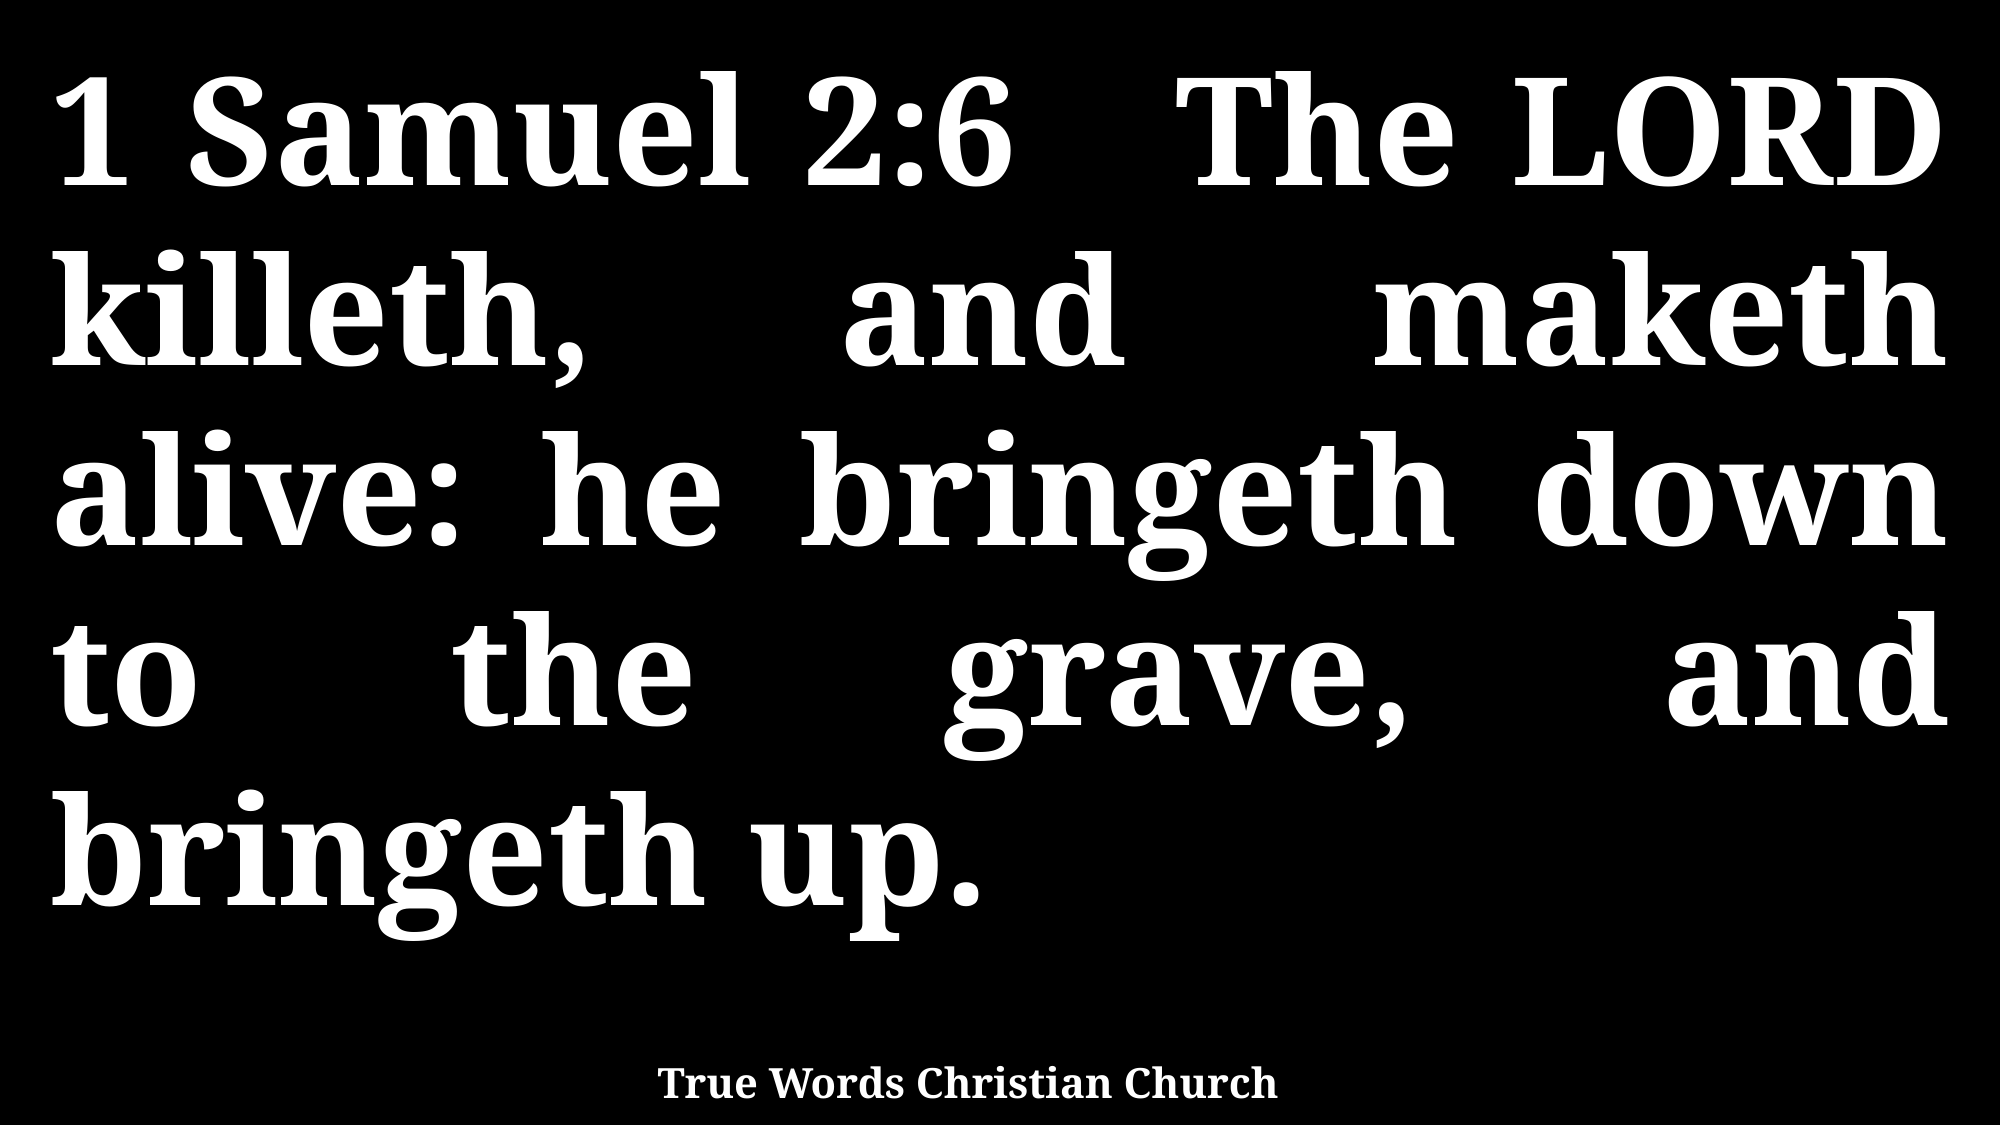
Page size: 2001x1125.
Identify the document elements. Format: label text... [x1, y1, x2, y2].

text_box 1 Samuel 2:6 The LORD killeth, and maketh alive: he bringeth down to the grave, and bringeth up. [35, 28, 1965, 943]
text_box True Words Christian Church [642, 1049, 1294, 1114]
